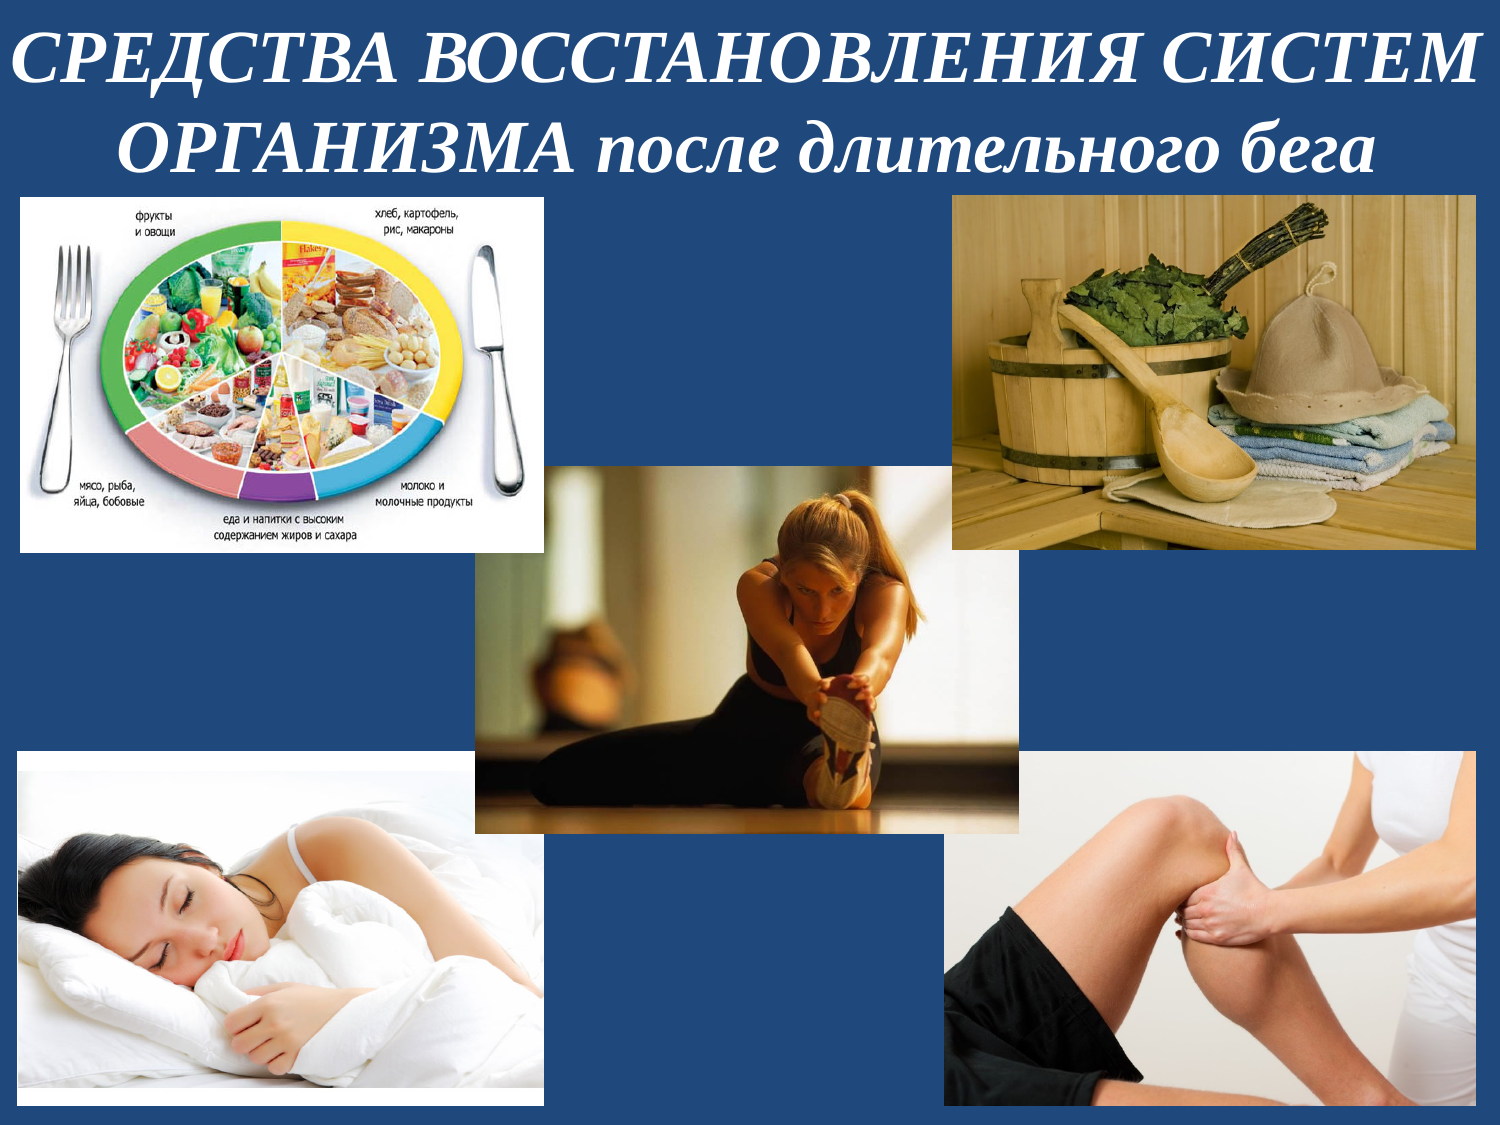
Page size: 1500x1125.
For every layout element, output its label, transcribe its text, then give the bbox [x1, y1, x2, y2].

text_box СРЕДСТВА ВОССТАНОВЛЕНИЯ СИСТЕМ ОРГАНИЗМА после длительного бега [0, 0, 1500, 195]
picture [17, 195, 1476, 1106]
